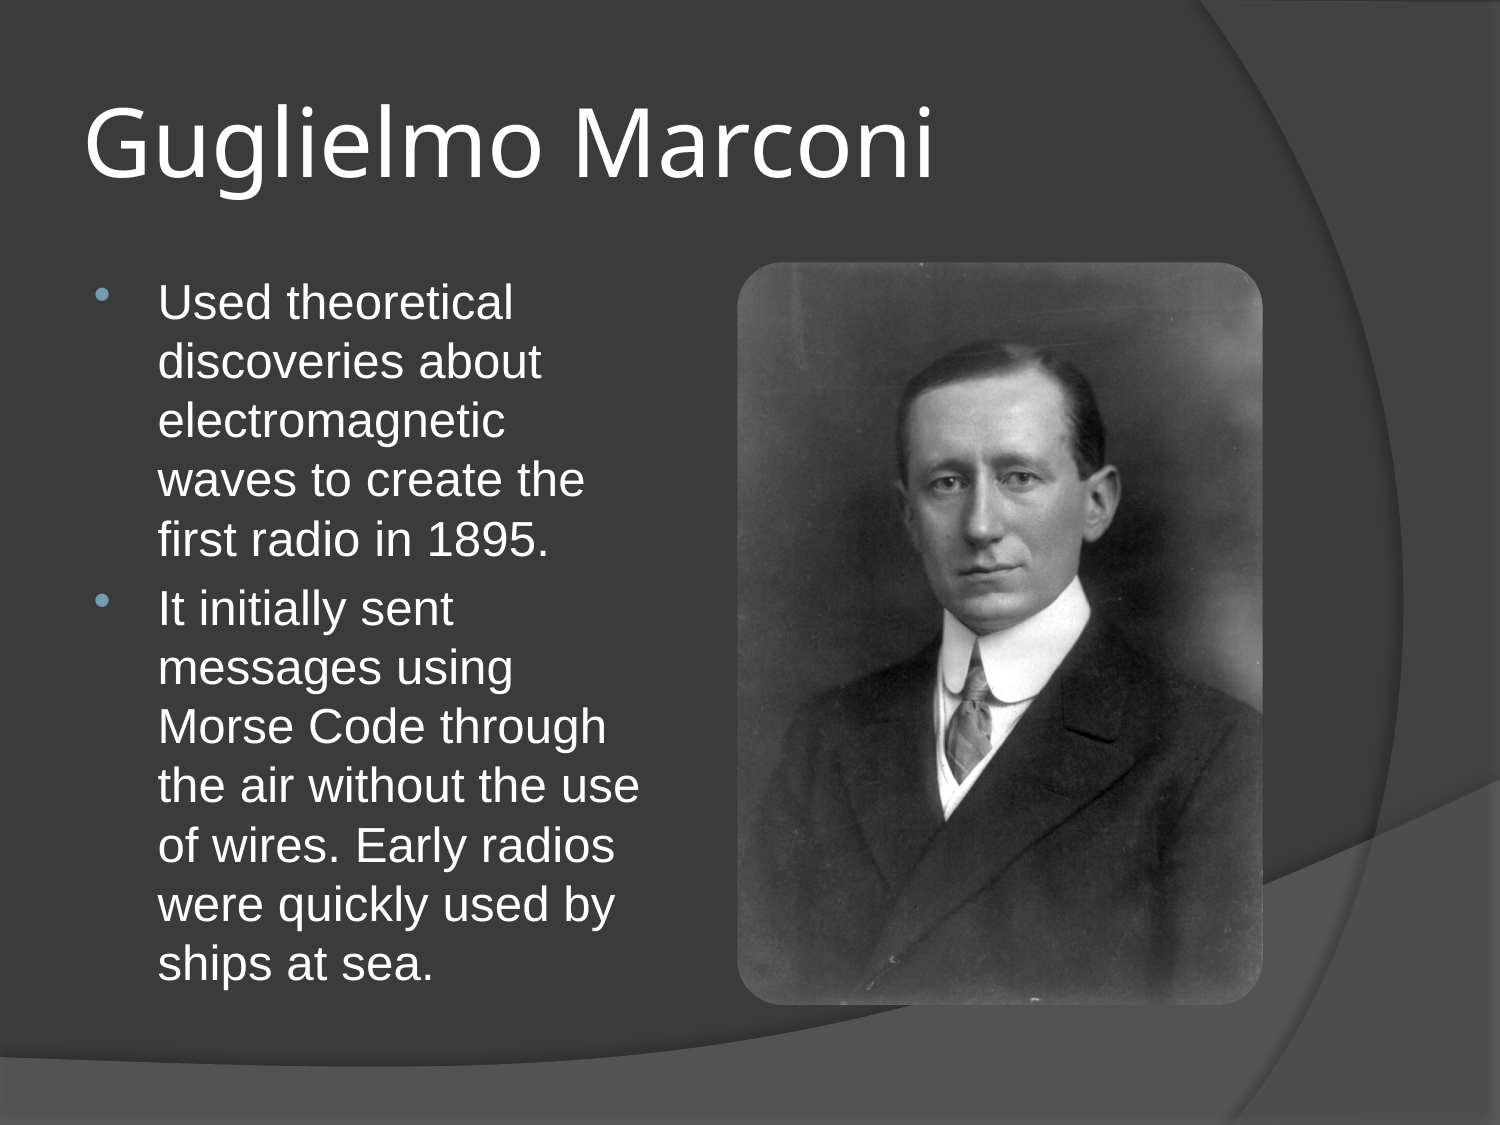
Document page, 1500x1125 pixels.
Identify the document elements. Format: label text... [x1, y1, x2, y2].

title Guglielmo Marconi [75, 45, 1300, 233]
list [737, 262, 1263, 1006]
list Used theoretical discoveries about electromagnetic waves to create the first radio in 1895. It initially sent messages using Morse Code through the air without the use of wires. Early radios were quickly used by ships at sea. [75, 262, 675, 1005]
